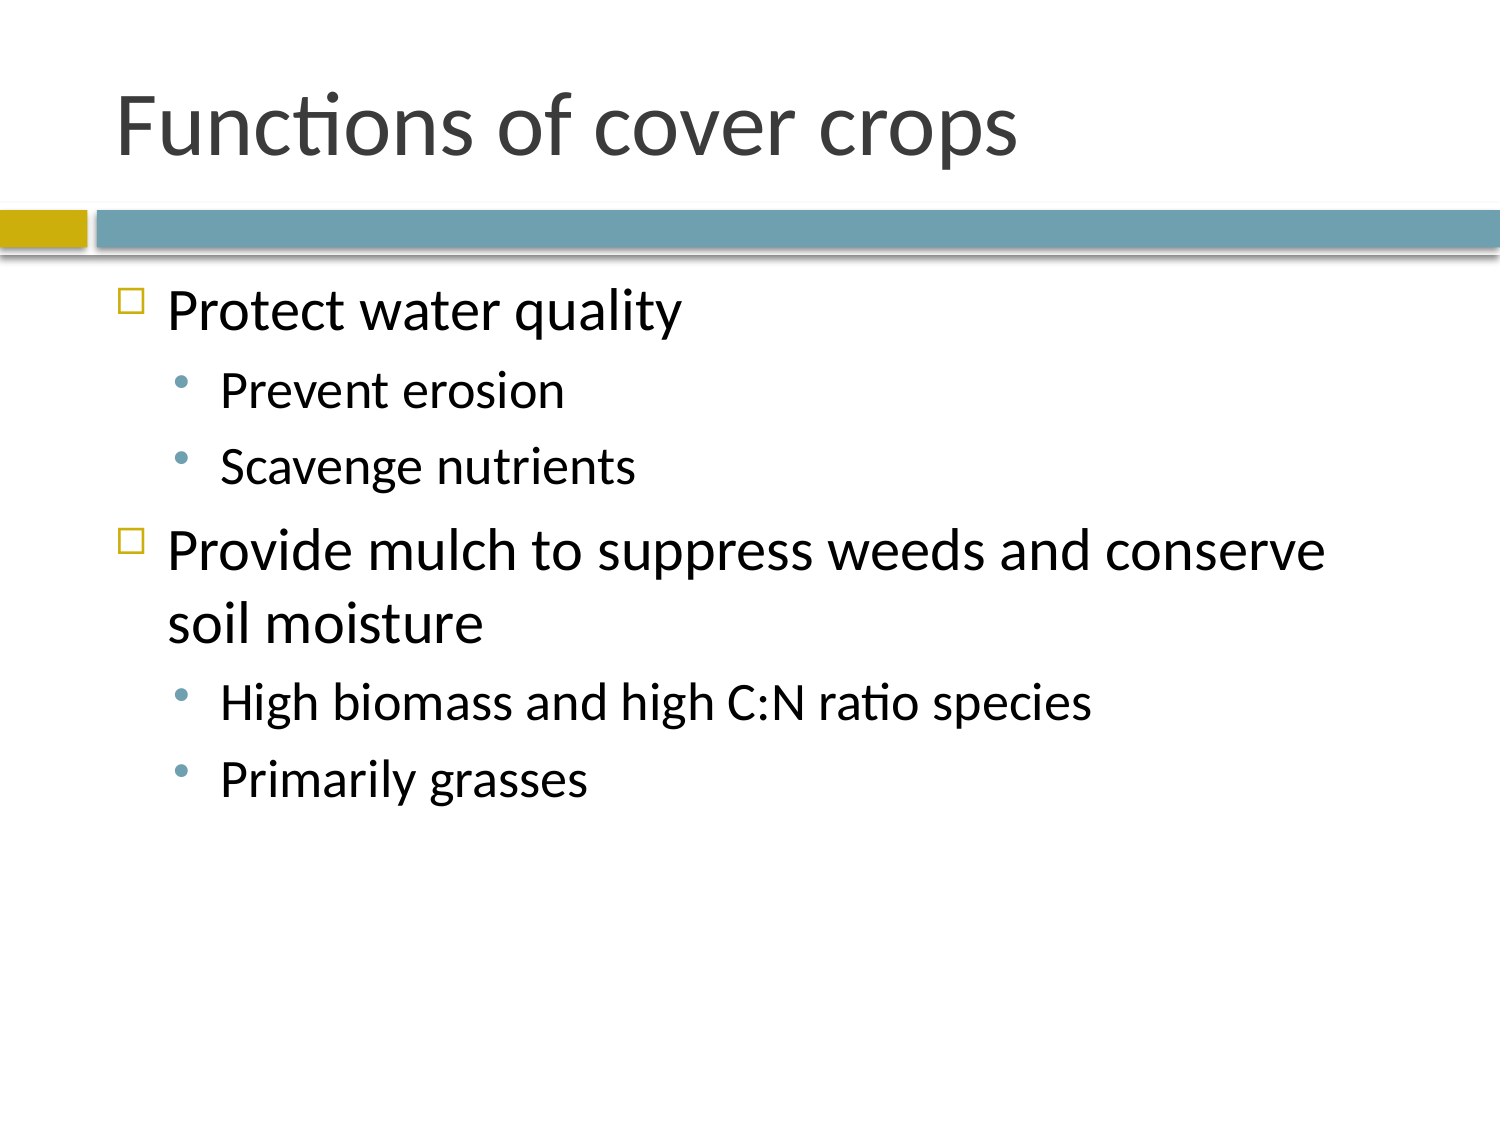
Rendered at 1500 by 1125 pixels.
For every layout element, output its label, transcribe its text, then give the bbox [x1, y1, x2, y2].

title Functions of cover crops [100, 37, 1438, 200]
list Protect water quality Prevent erosion Scavenge nutrients Provide mulch to suppress weeds and conserve soil moisture High biomass and high C:N ratio species Primarily grasses [100, 262, 1438, 1000]
